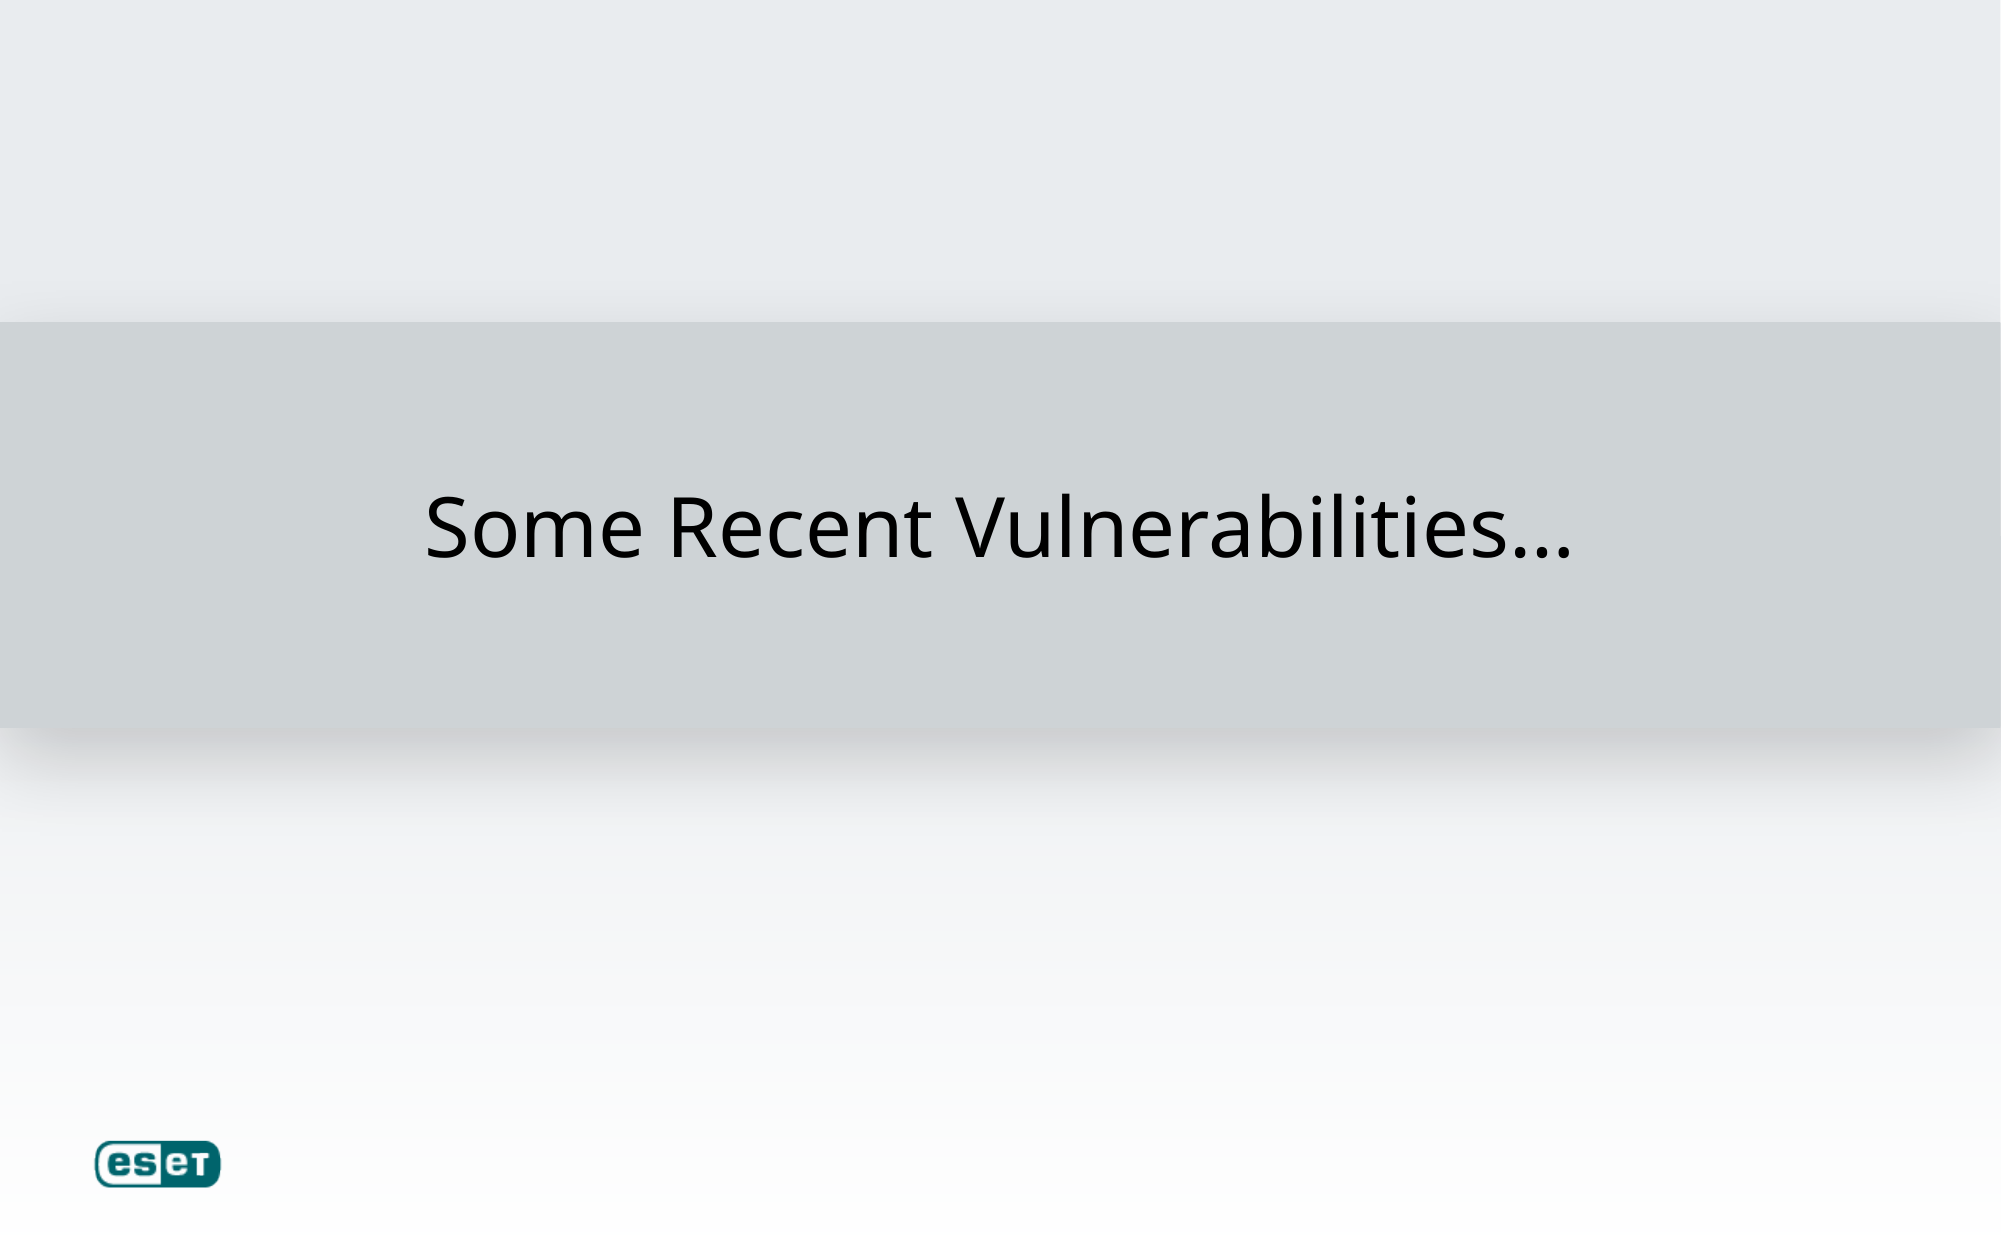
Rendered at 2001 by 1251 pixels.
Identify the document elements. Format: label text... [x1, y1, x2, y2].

picture [0, 1078, 316, 1251]
title Some Recent Vulnerabilities… [150, 324, 1851, 723]
